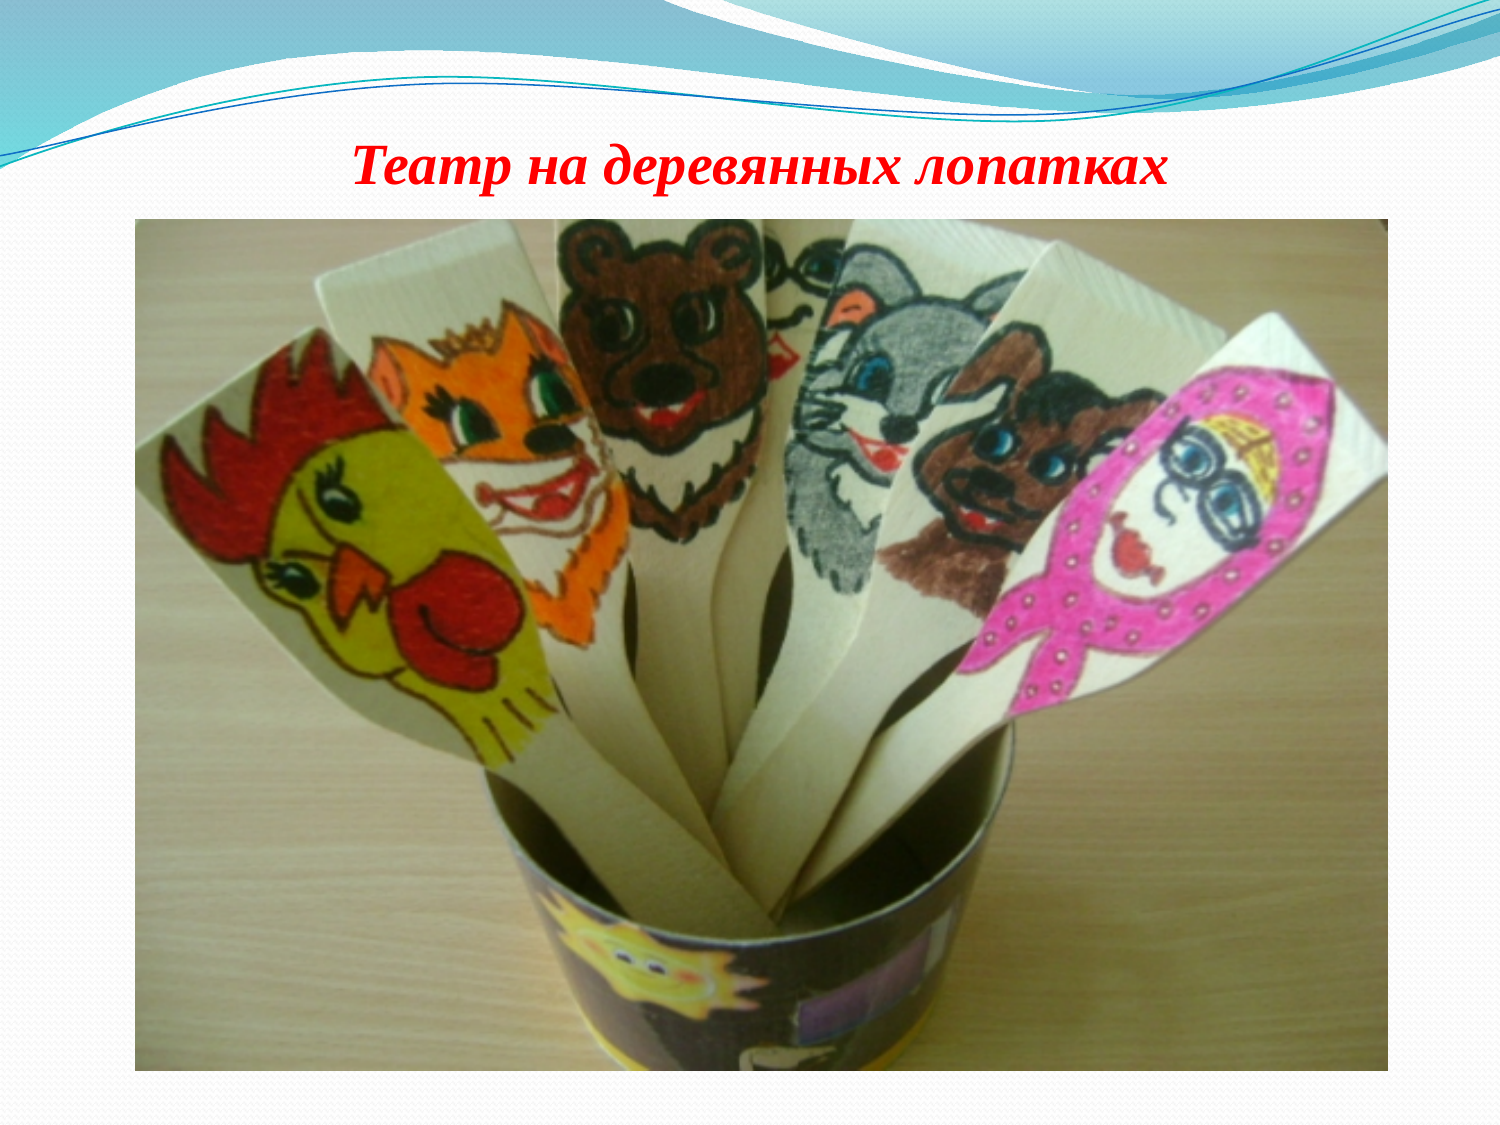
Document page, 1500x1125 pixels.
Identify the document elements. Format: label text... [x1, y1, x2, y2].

title Театр на деревянных лопатках [75, 115, 1425, 197]
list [135, 219, 1389, 1071]
